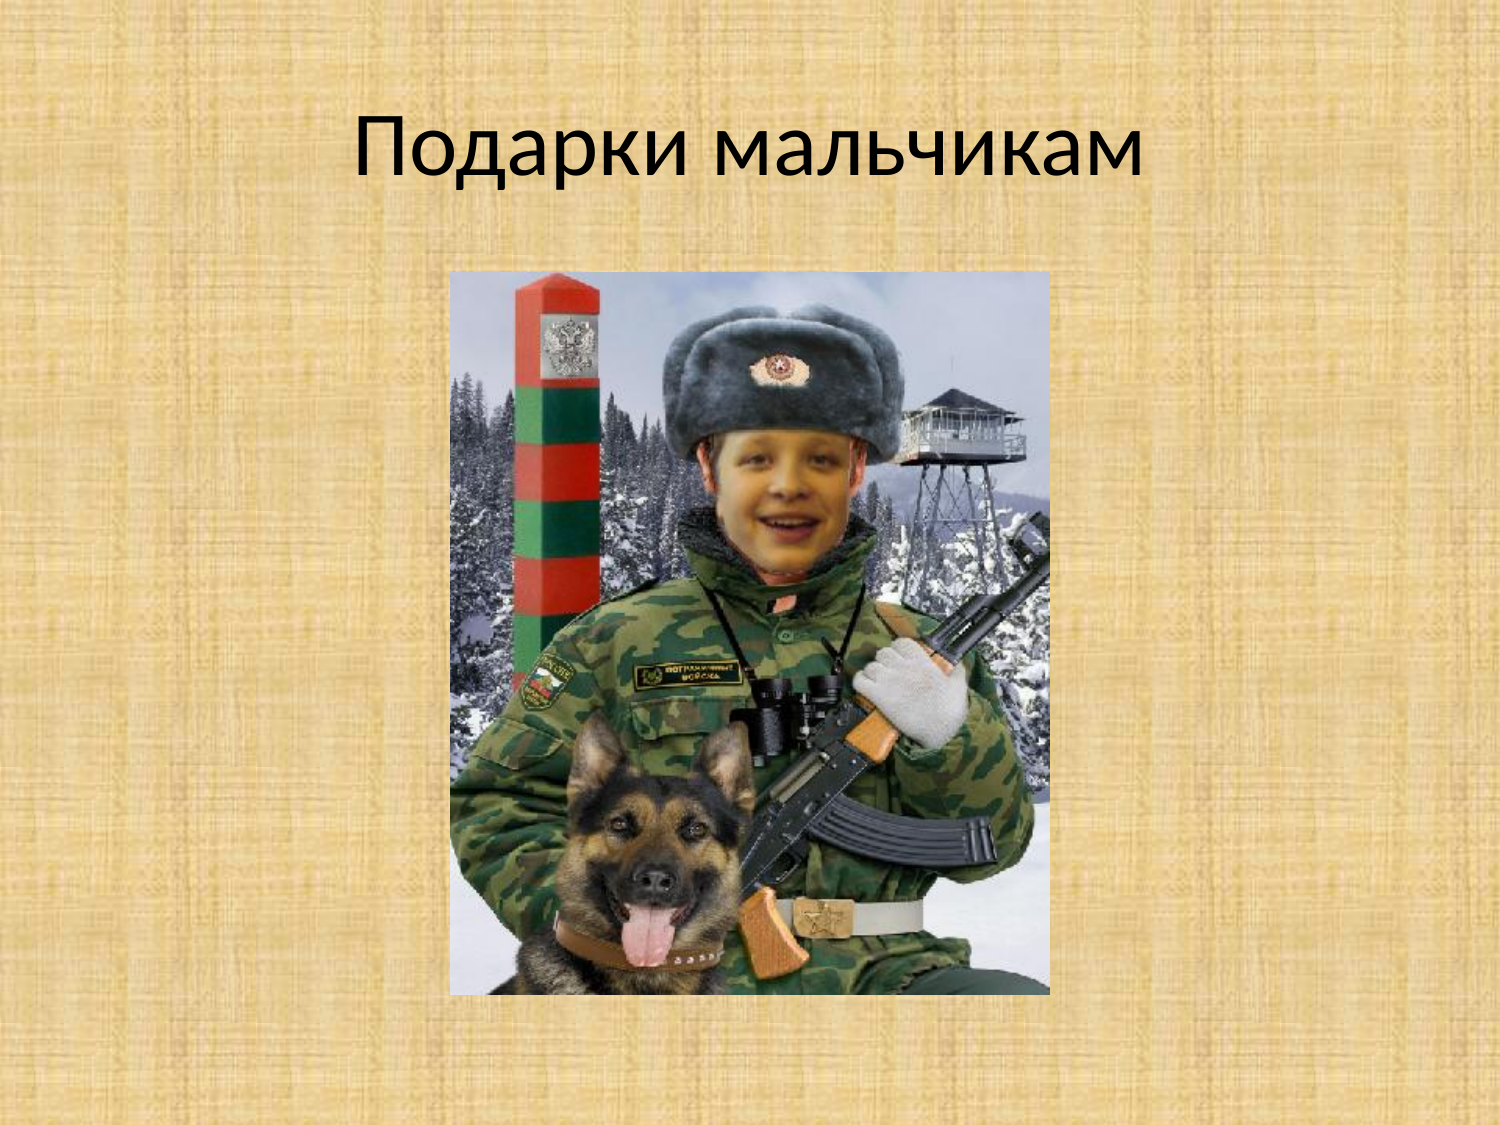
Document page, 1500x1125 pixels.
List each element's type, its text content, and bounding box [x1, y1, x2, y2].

picture [0, 0, 1500, 1125]
title Подарки мальчикам [75, 45, 1425, 233]
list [449, 272, 1051, 995]
